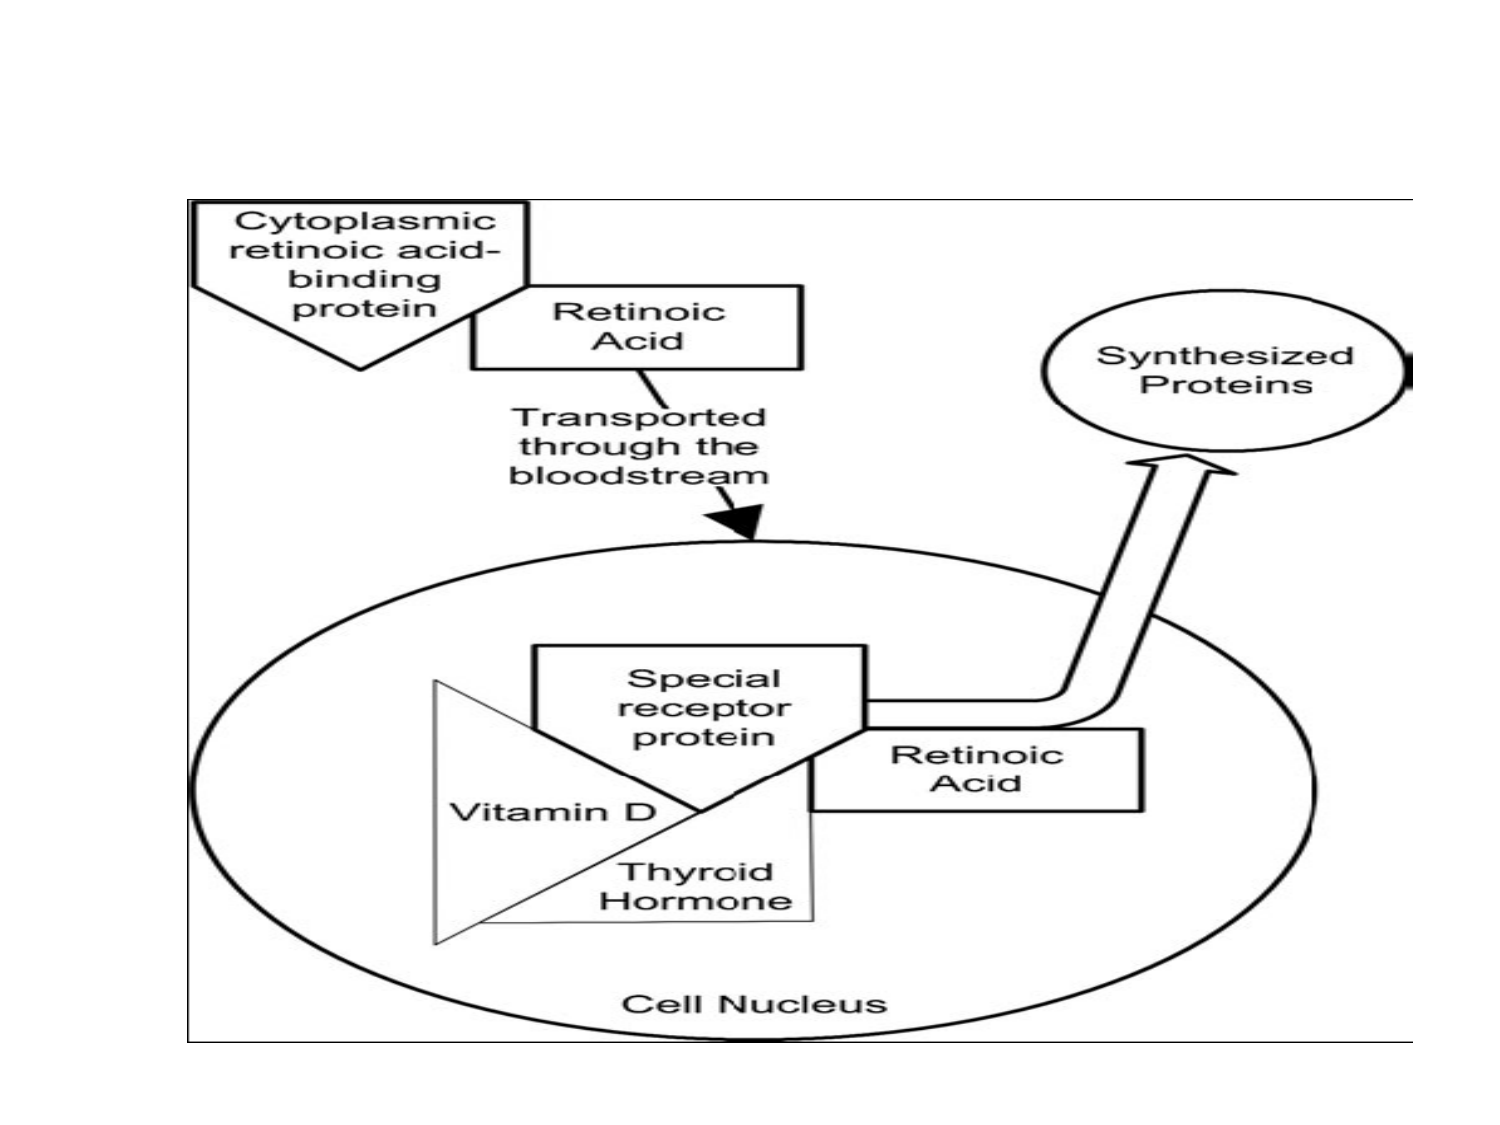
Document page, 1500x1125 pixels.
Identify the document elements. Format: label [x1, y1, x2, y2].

list [187, 199, 1413, 1043]
